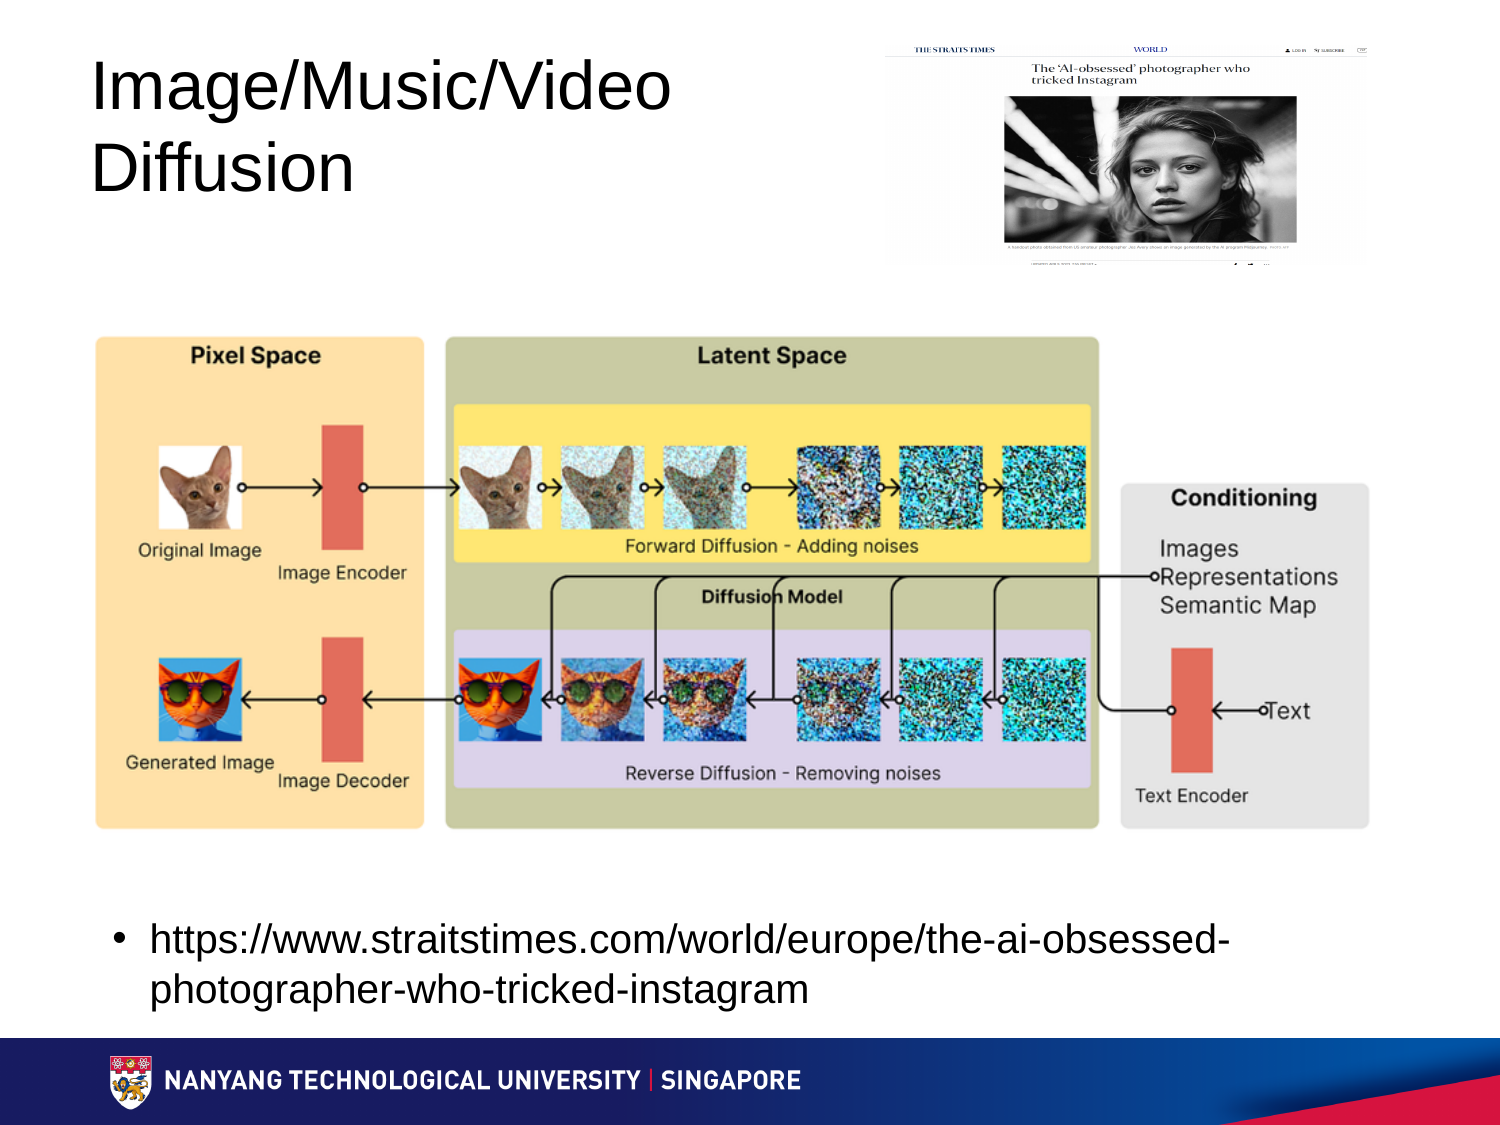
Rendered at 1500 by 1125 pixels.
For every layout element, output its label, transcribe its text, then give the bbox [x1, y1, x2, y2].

picture [884, 45, 1367, 265]
list https://www.straitstimes.com/world/europe/the-ai-obsessed-photographer-who-tricked-instagram [101, 907, 1399, 1018]
picture [82, 320, 1389, 851]
title Image/Music/Video Diffusion [75, 29, 1425, 217]
picture [0, 1038, 1500, 1125]
